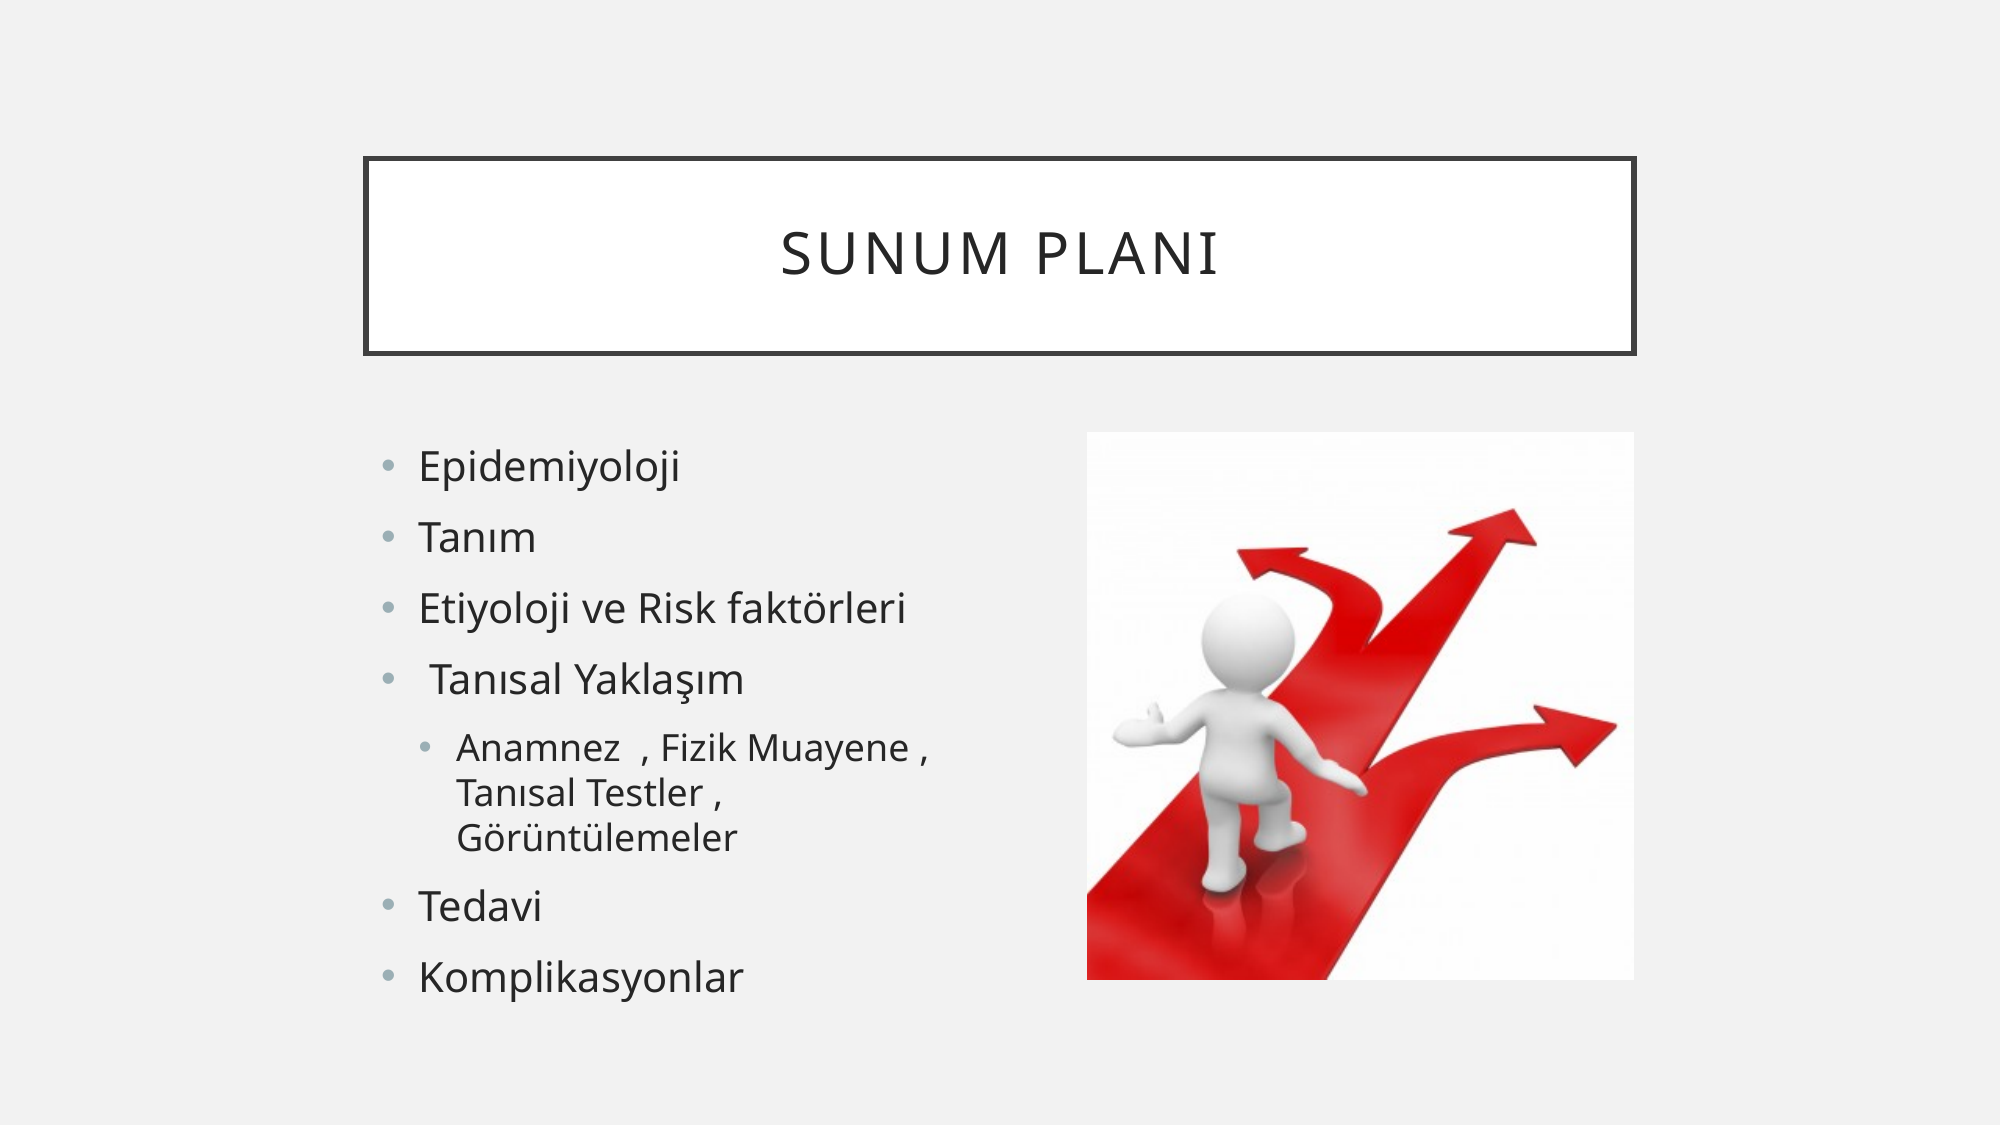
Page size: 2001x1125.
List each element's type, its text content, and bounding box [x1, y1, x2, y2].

list Epidemiyoloji Tanım Etiyoloji ve Risk faktörleri Tanısal Yaklaşım Anamnez , Fizik Muayene , Tanısal Testler , Görüntülemeler Tedavi Komplikasyonlar [366, 432, 1634, 1037]
title Sunum planı [363, 156, 1637, 356]
picture [1087, 432, 1634, 980]
